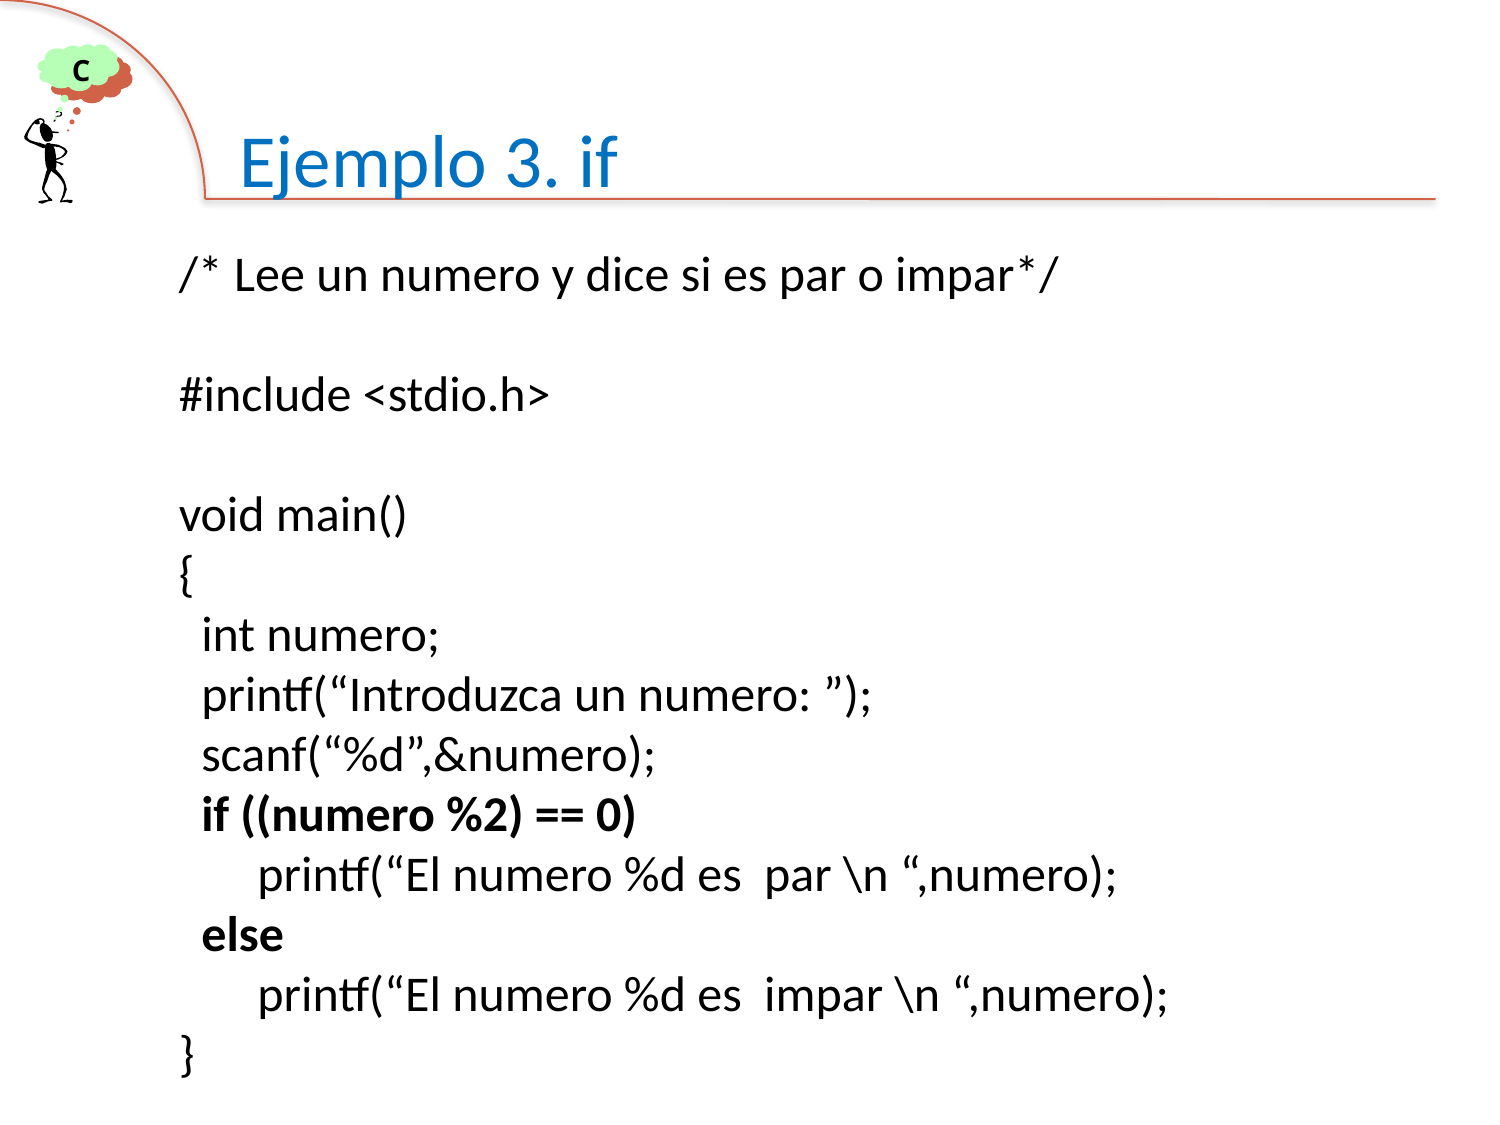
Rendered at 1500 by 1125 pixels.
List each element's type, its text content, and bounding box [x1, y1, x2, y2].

text_box Ejemplo 3. if [224, 105, 634, 197]
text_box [23, 37, 121, 204]
text_box [0, 0, 208, 200]
text_box /* Lee un numero y dice si es par o impar*/ #include <stdio.h> void main() { int numero; printf(“Introduzca un numero: ”); scanf(“%d”,&numero); if ((numero %2) == 0) printf(“El numero %d es par \n “,numero); else printf(“El numero %d es impar \n “,numero); } [164, 234, 1430, 1125]
